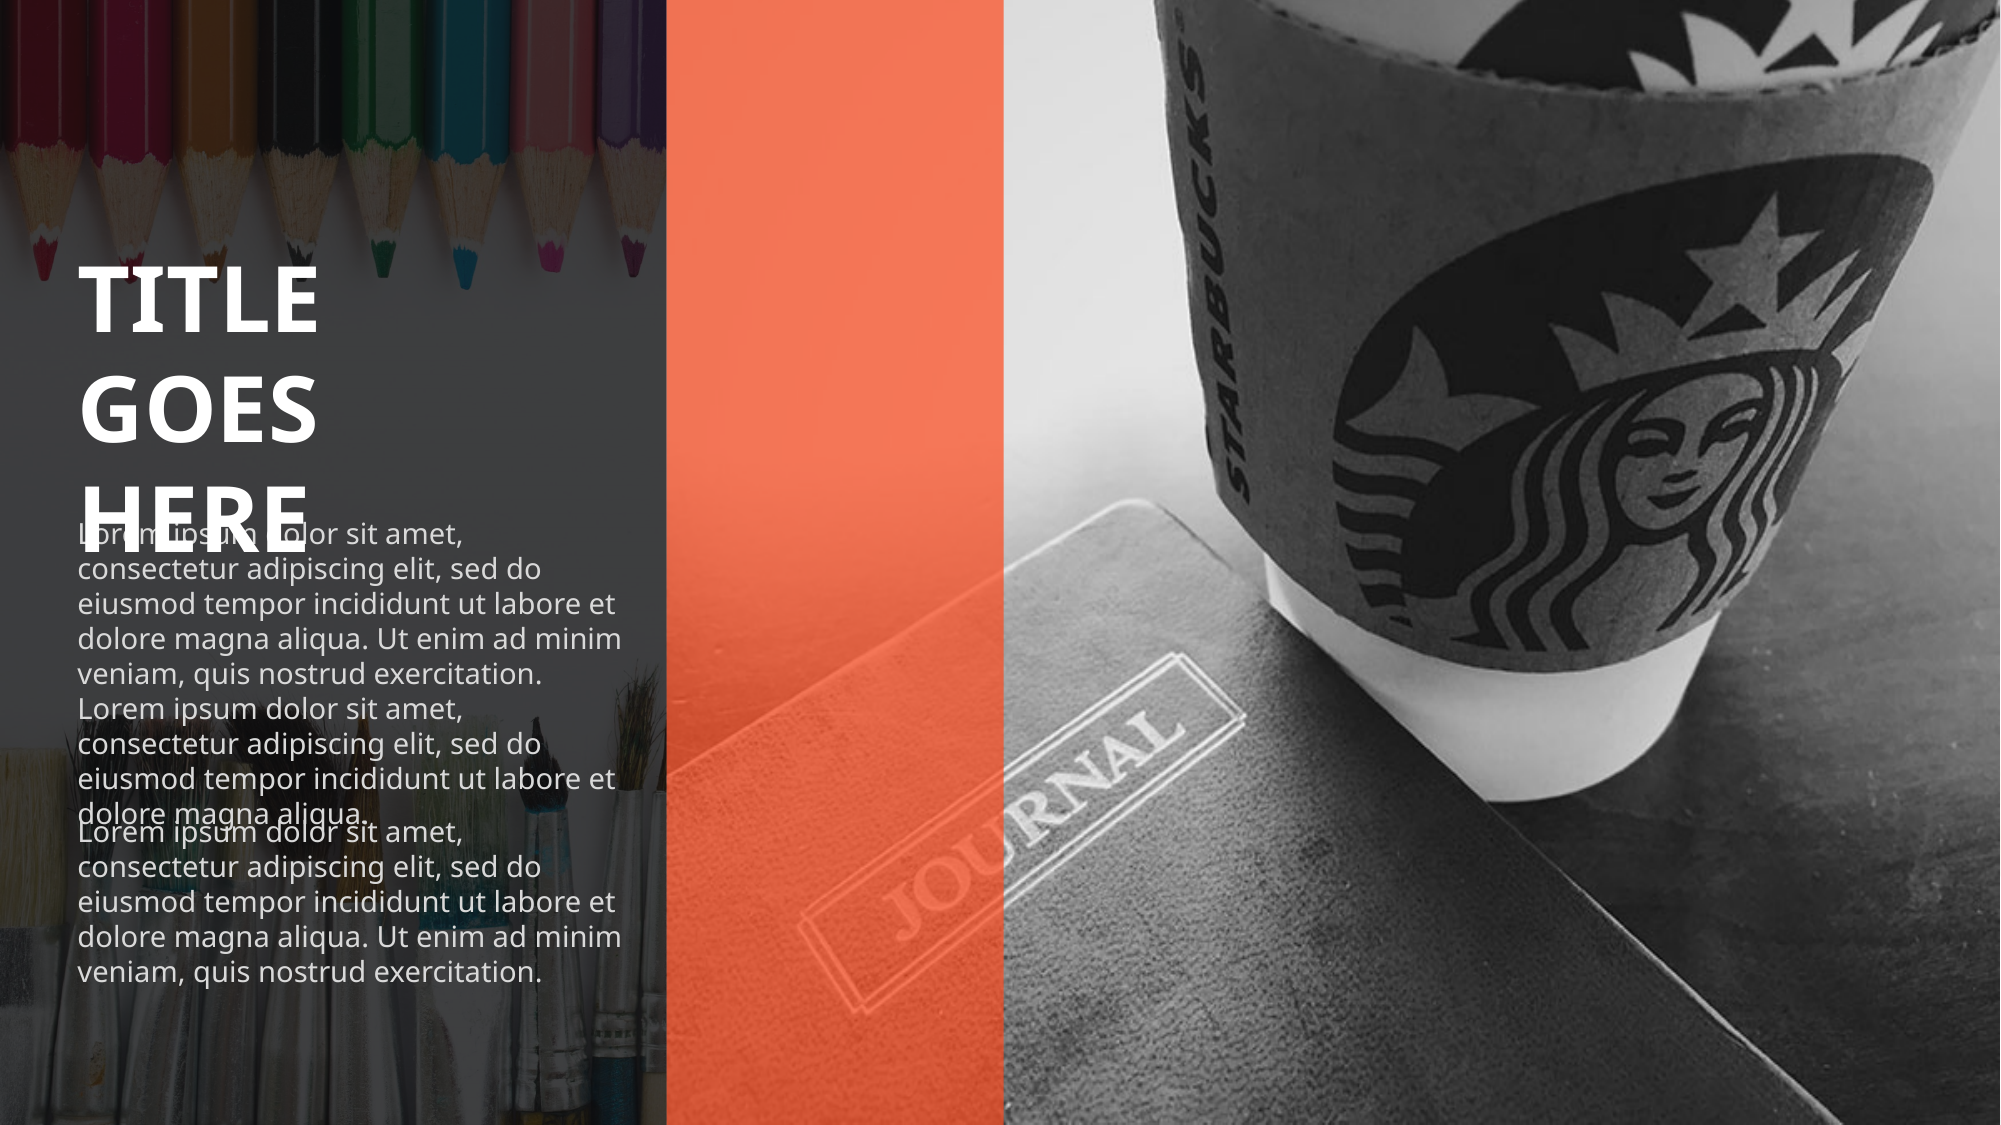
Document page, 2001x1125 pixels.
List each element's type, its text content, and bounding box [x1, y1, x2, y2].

text_box Lorem ipsum dolor sit amet, consectetur adipiscing elit, sed do eiusmod tempor incididunt ut labore et dolore magna aliqua. Ut enim ad minim veniam, quis nostrud exercitation. [62, 805, 643, 996]
text_box [1005, 0, 2000, 1125]
text_box TITLE GOES HERE [62, 233, 549, 578]
text_box Lorem ipsum dolor sit amet, consectetur adipiscing elit, sed do eiusmod tempor incididunt ut labore et dolore magna aliqua. Ut enim ad minim veniam, quis nostrud exercitation. Lorem ipsum dolor sit amet, consectetur adipiscing elit, sed do eiusmod tempor incididunt ut labore et dolore magna aliqua. [62, 507, 643, 805]
text_box [666, 0, 1005, 1125]
